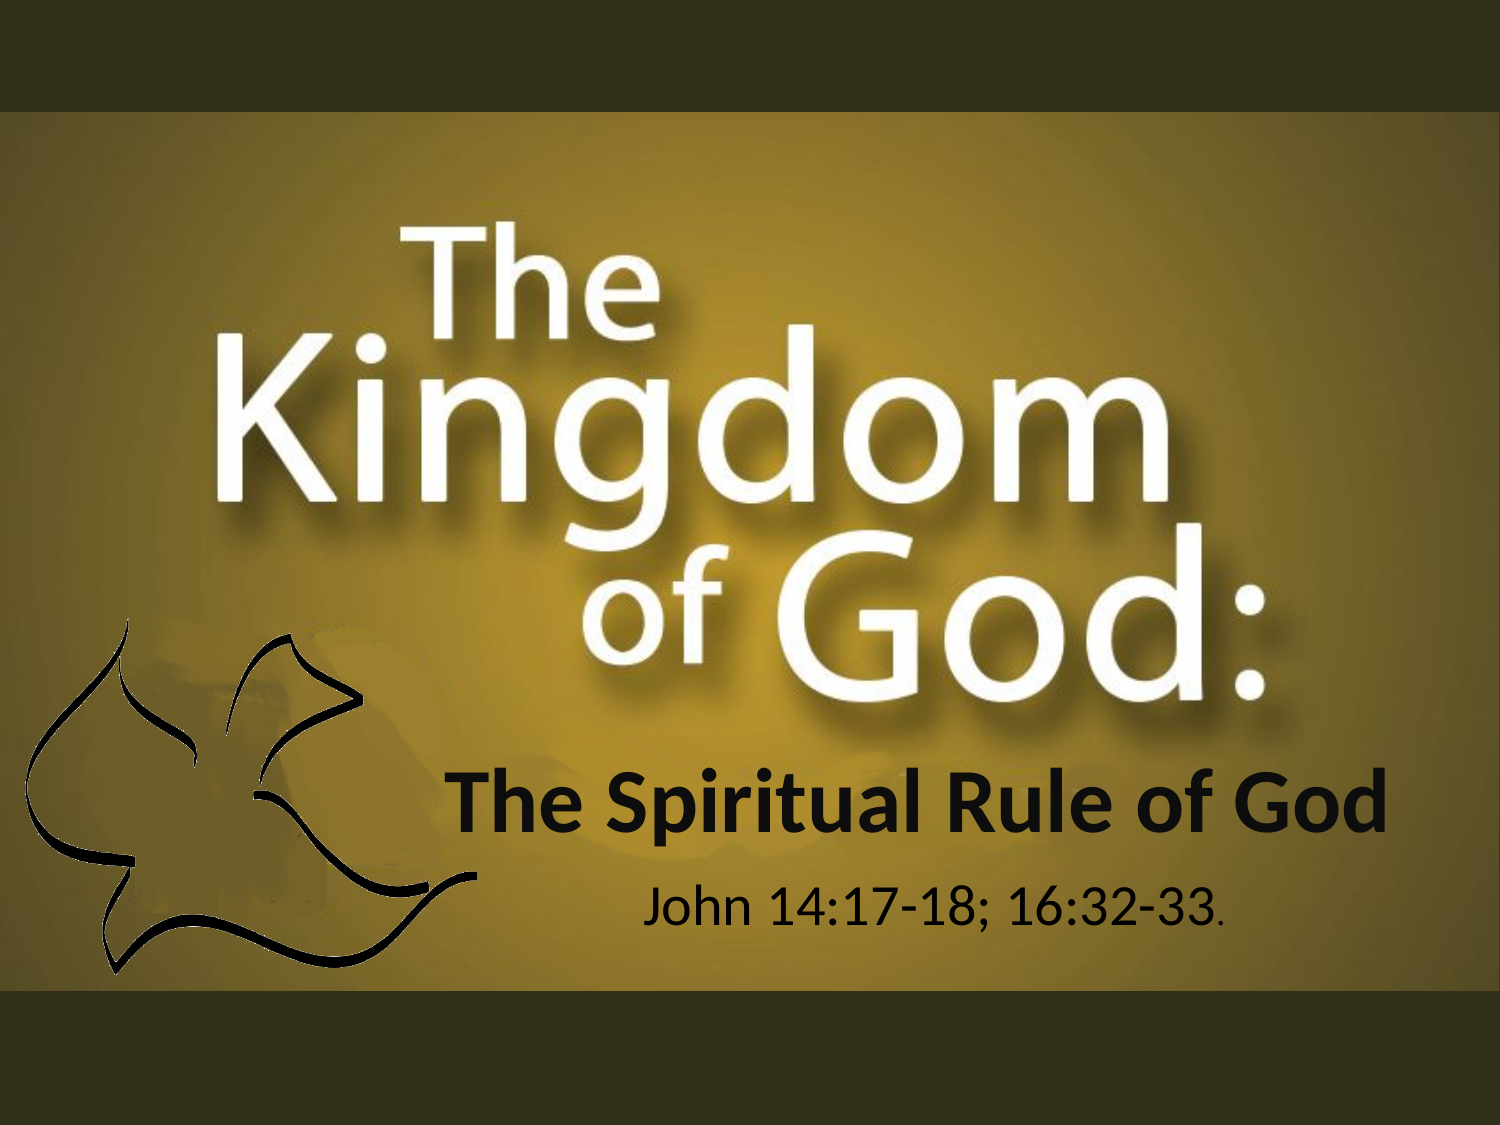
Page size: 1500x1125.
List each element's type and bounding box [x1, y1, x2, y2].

picture [0, 112, 1500, 991]
